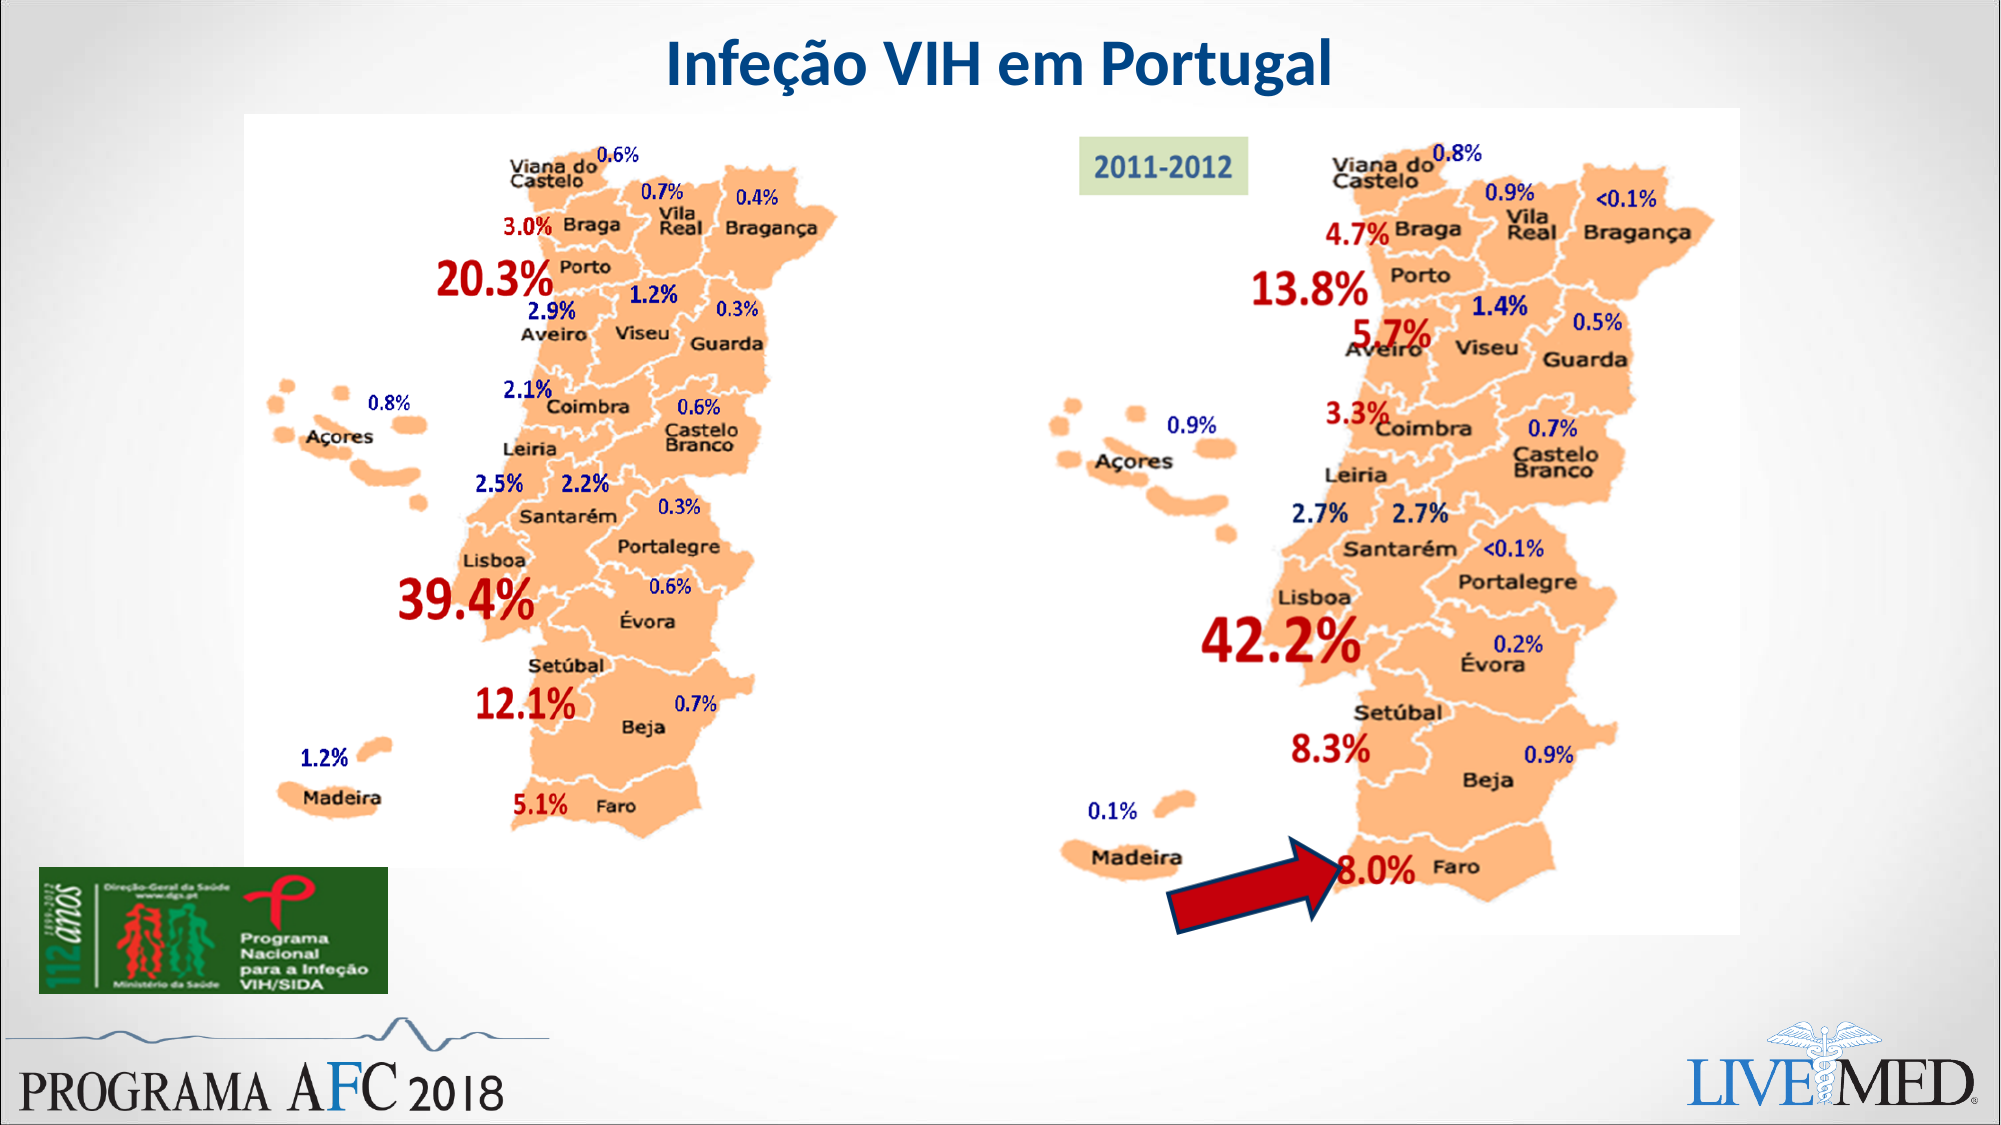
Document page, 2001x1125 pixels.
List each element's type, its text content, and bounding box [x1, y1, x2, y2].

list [243, 114, 859, 868]
title Infeção VIH em Portugal [99, 9, 1901, 109]
picture [0, 0, 2001, 1125]
